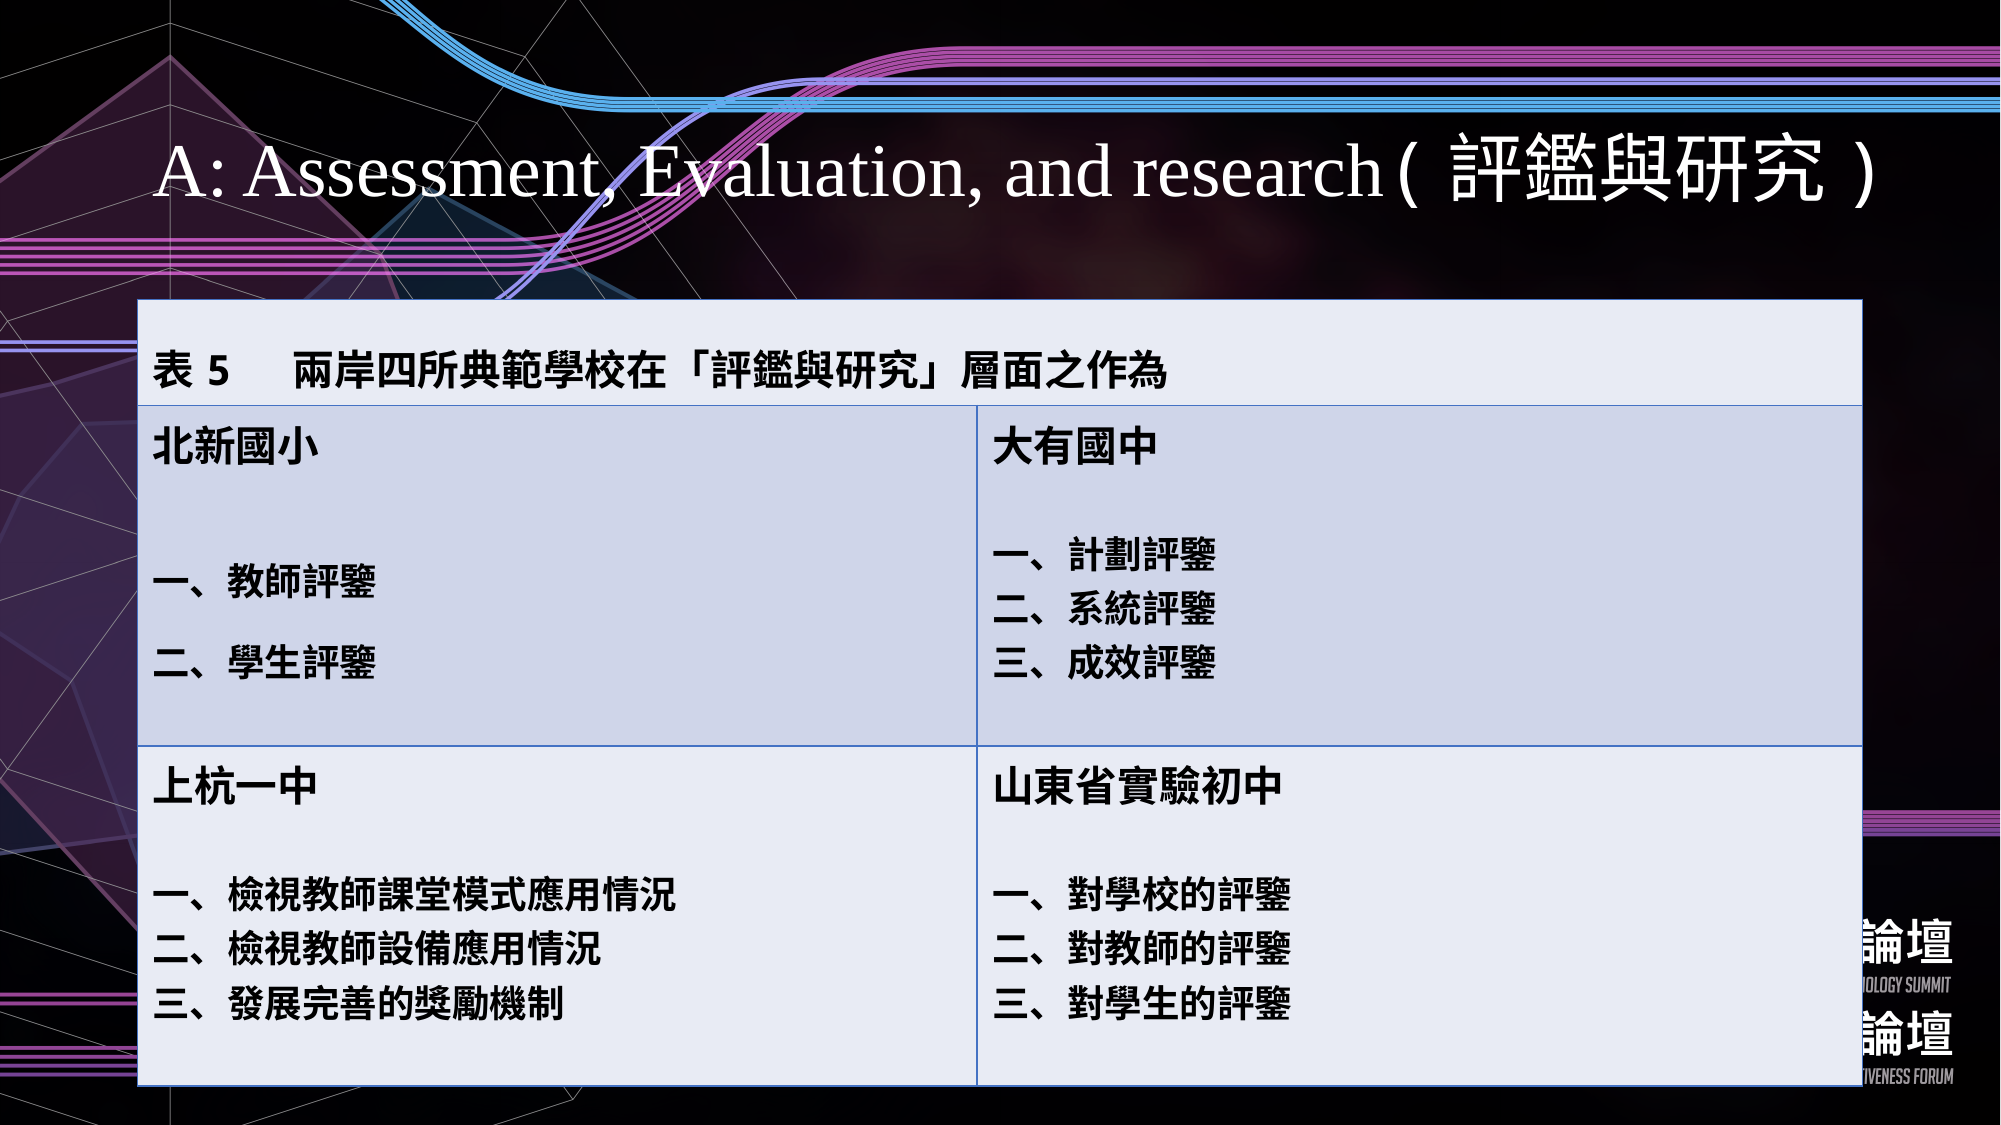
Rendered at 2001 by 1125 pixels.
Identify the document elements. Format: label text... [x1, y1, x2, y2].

table_header 表5 兩岸四所典範學校在「評鑑與研究」層面之作為 [138, 300, 1862, 405]
table_cell 大有國中 一、計劃評鑒 二、系統評鑒 三、成效評鑒 [978, 406, 1862, 745]
table_cell 山東省實驗初中 一、對學校的評鑒 二、對教師的評鑒 三、對學生的評鑒 [978, 747, 1862, 1085]
table_cell 上杭一中 一、檢視教師課堂模式應用情況 二、檢視教師設備應用情況 三、發展完善的獎勵機制 [138, 747, 976, 1085]
table_cell 北新國小 一、教師評鑒 二、學生評鑒 [138, 406, 976, 745]
picture [0, 0, 2001, 1125]
title A: Assessment, Evaluation, and research(評鑑與研究) [137, 113, 1947, 331]
